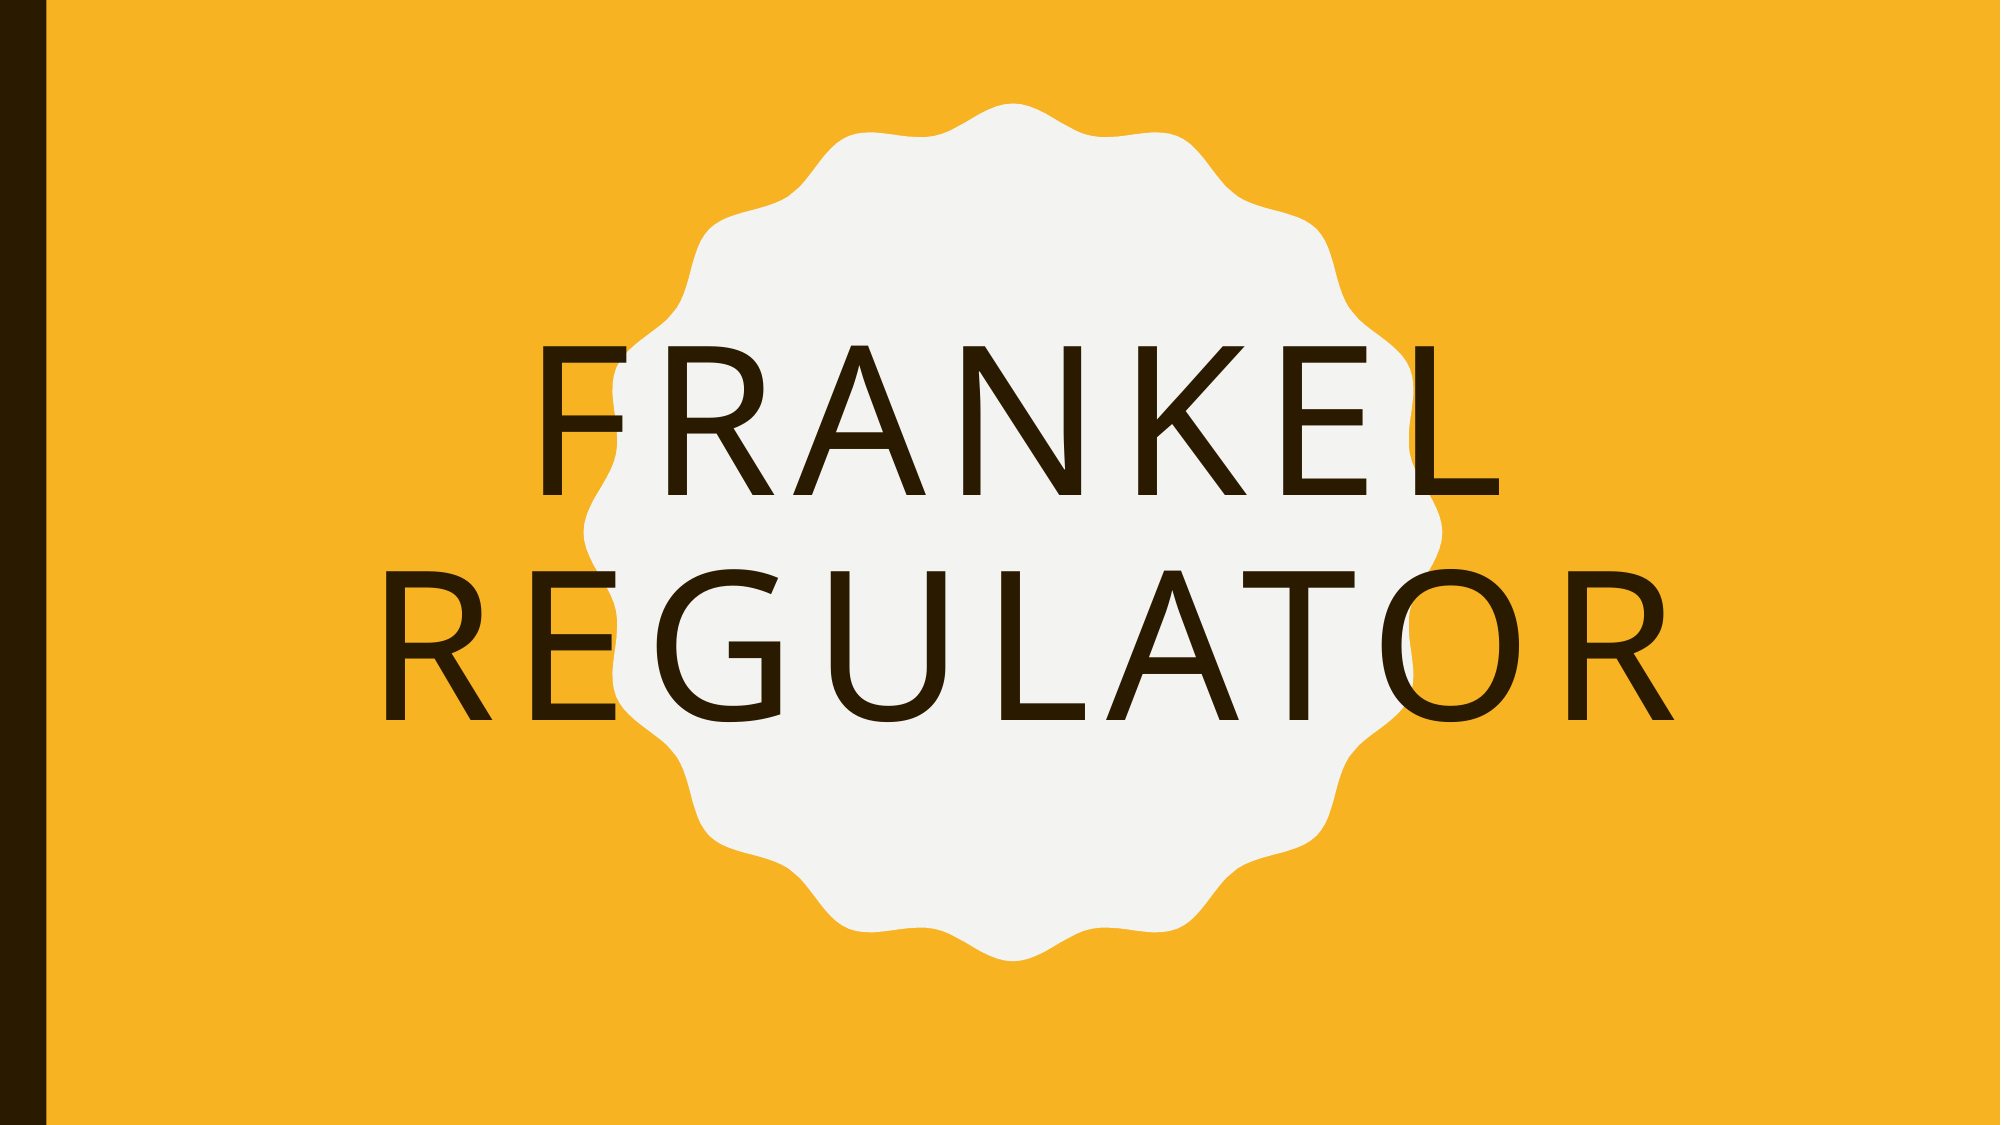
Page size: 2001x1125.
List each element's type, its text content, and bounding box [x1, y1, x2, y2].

title Frankel Regulator [176, 180, 1870, 902]
